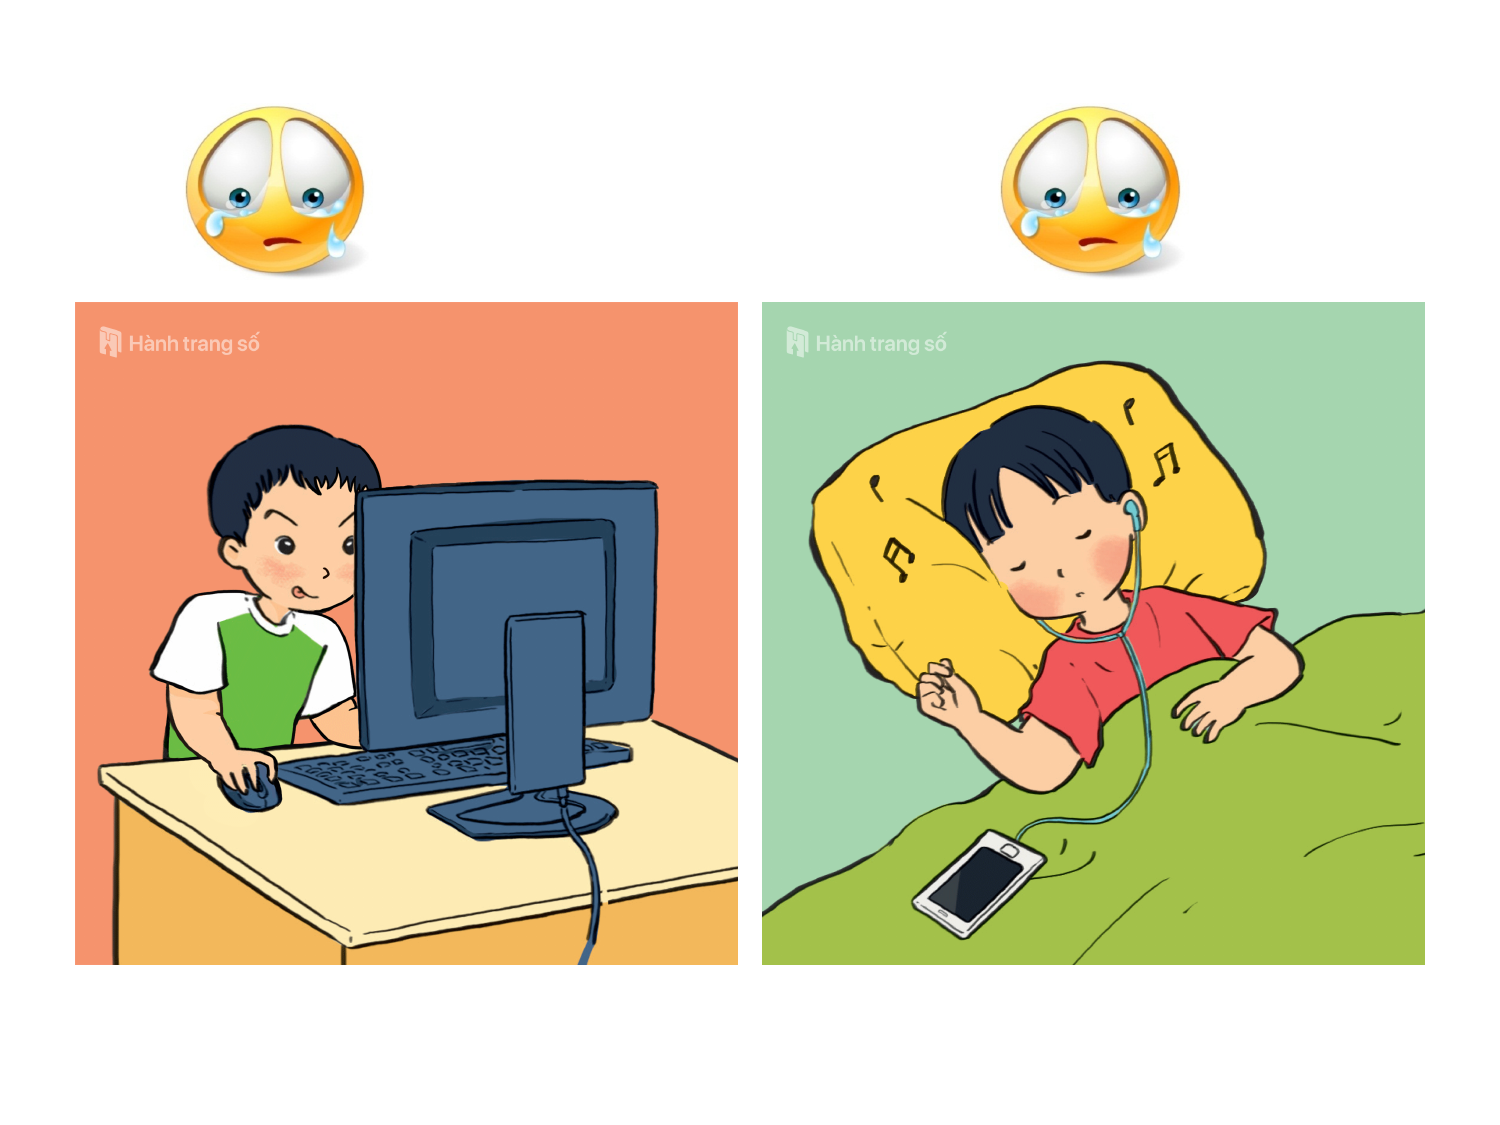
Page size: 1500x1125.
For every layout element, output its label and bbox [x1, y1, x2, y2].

list [74, 302, 738, 966]
list [762, 302, 1426, 966]
picture [183, 102, 374, 280]
picture [998, 102, 1189, 280]
